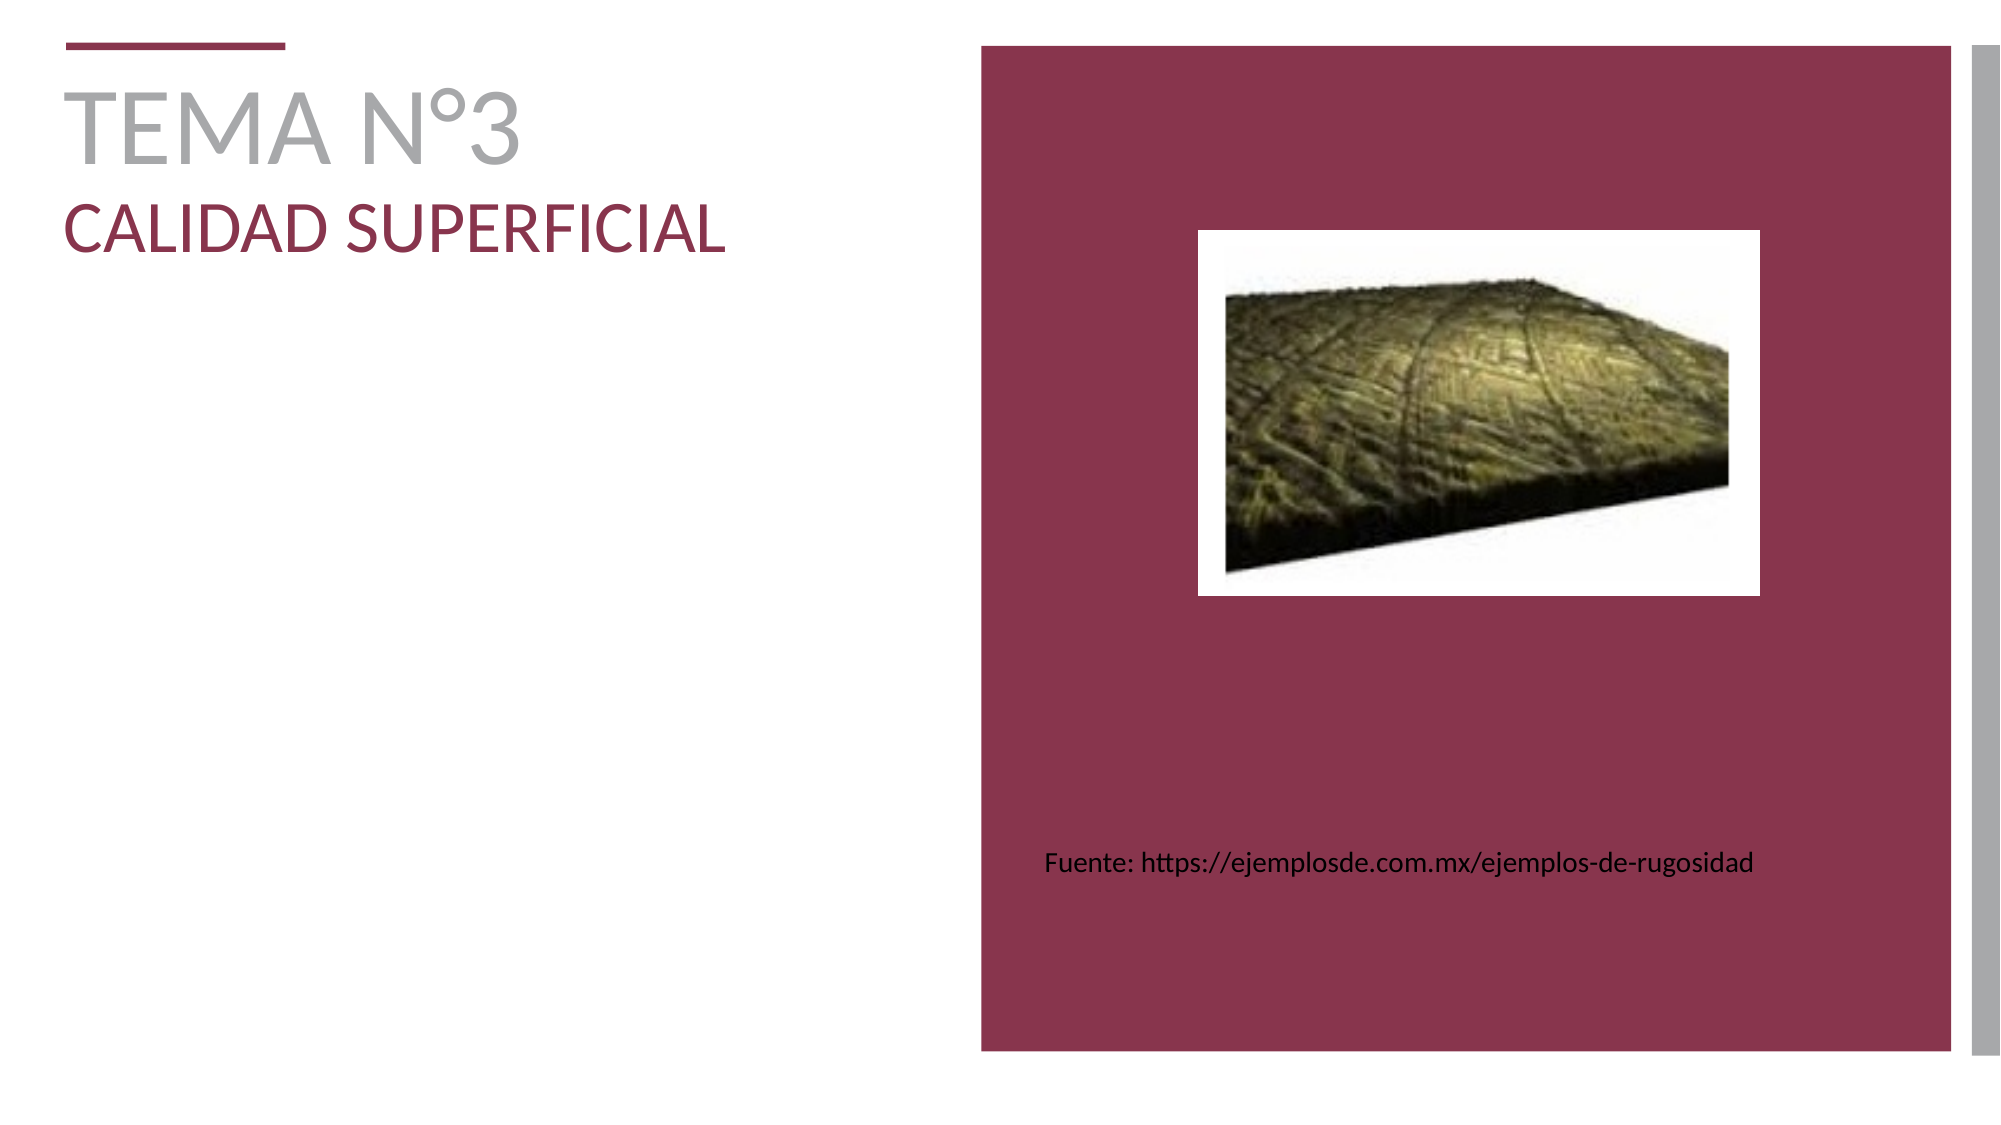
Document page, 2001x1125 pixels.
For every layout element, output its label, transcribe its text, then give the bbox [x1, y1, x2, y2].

text_box [66, 42, 286, 51]
text_box [981, 45, 1952, 1052]
text_box Fuente: https://ejemplosde.com.mx/ejemplos-de-rugosidad [1029, 828, 1830, 894]
text_box [1971, 45, 2000, 1056]
title TEMA N°3 CALIDAD SUPERFICIAL [48, 59, 981, 278]
picture [1198, 230, 1760, 596]
